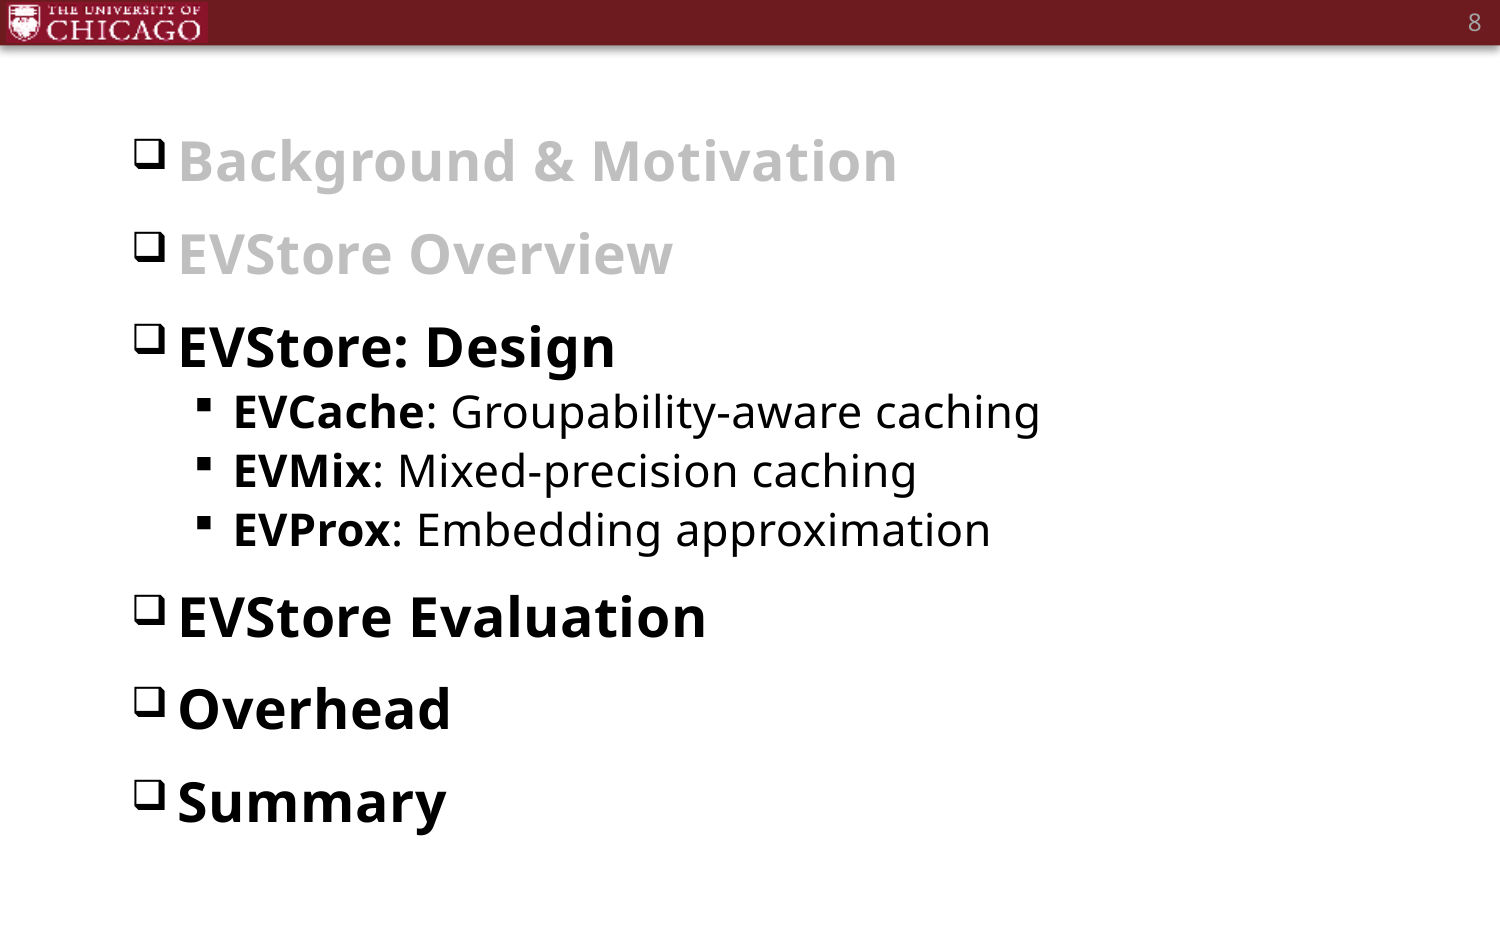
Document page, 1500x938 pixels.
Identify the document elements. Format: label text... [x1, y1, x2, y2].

picture [6, 2, 208, 43]
slide_number 8 [1365, 0, 1497, 49]
list Background & Motivation EVStore Overview EVStore: Design EVCache: Groupability-aware caching EVMix: Mixed-precision caching EVProx: Embedding approximation EVStore Evaluation Overhead Summary [115, 118, 1463, 867]
